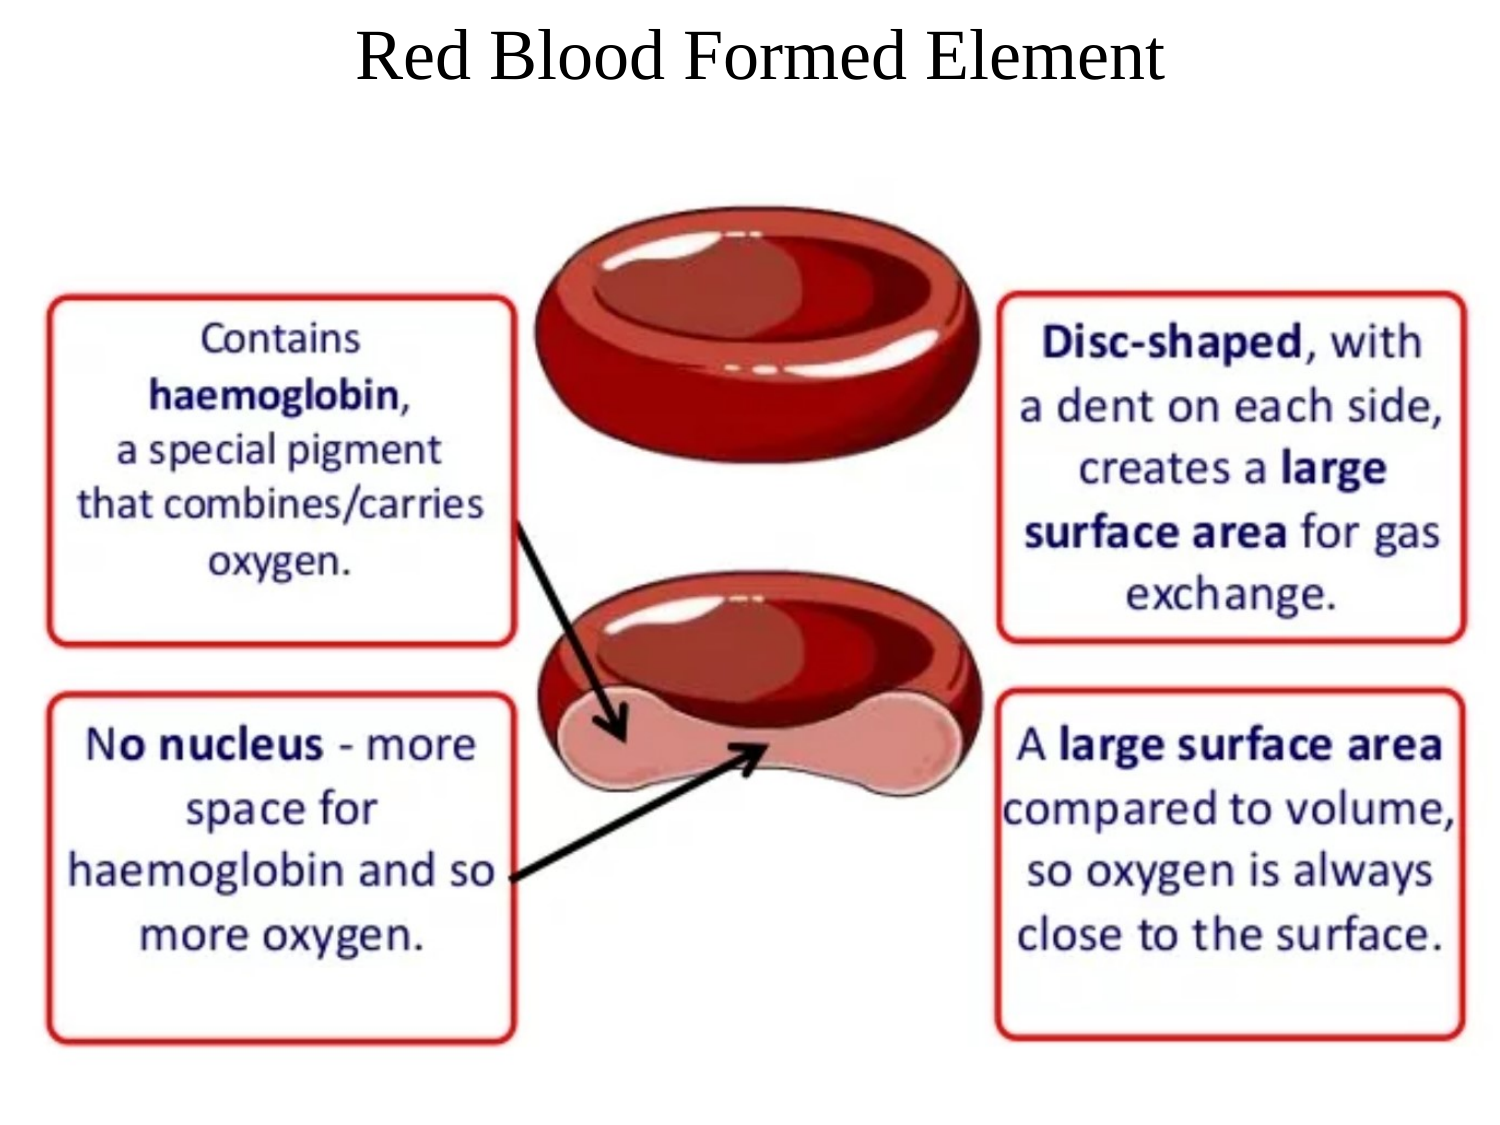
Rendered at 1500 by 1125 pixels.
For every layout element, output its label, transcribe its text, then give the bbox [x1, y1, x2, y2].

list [6, 172, 1500, 1076]
title Red Blood Formed Element [64, 0, 1439, 102]
